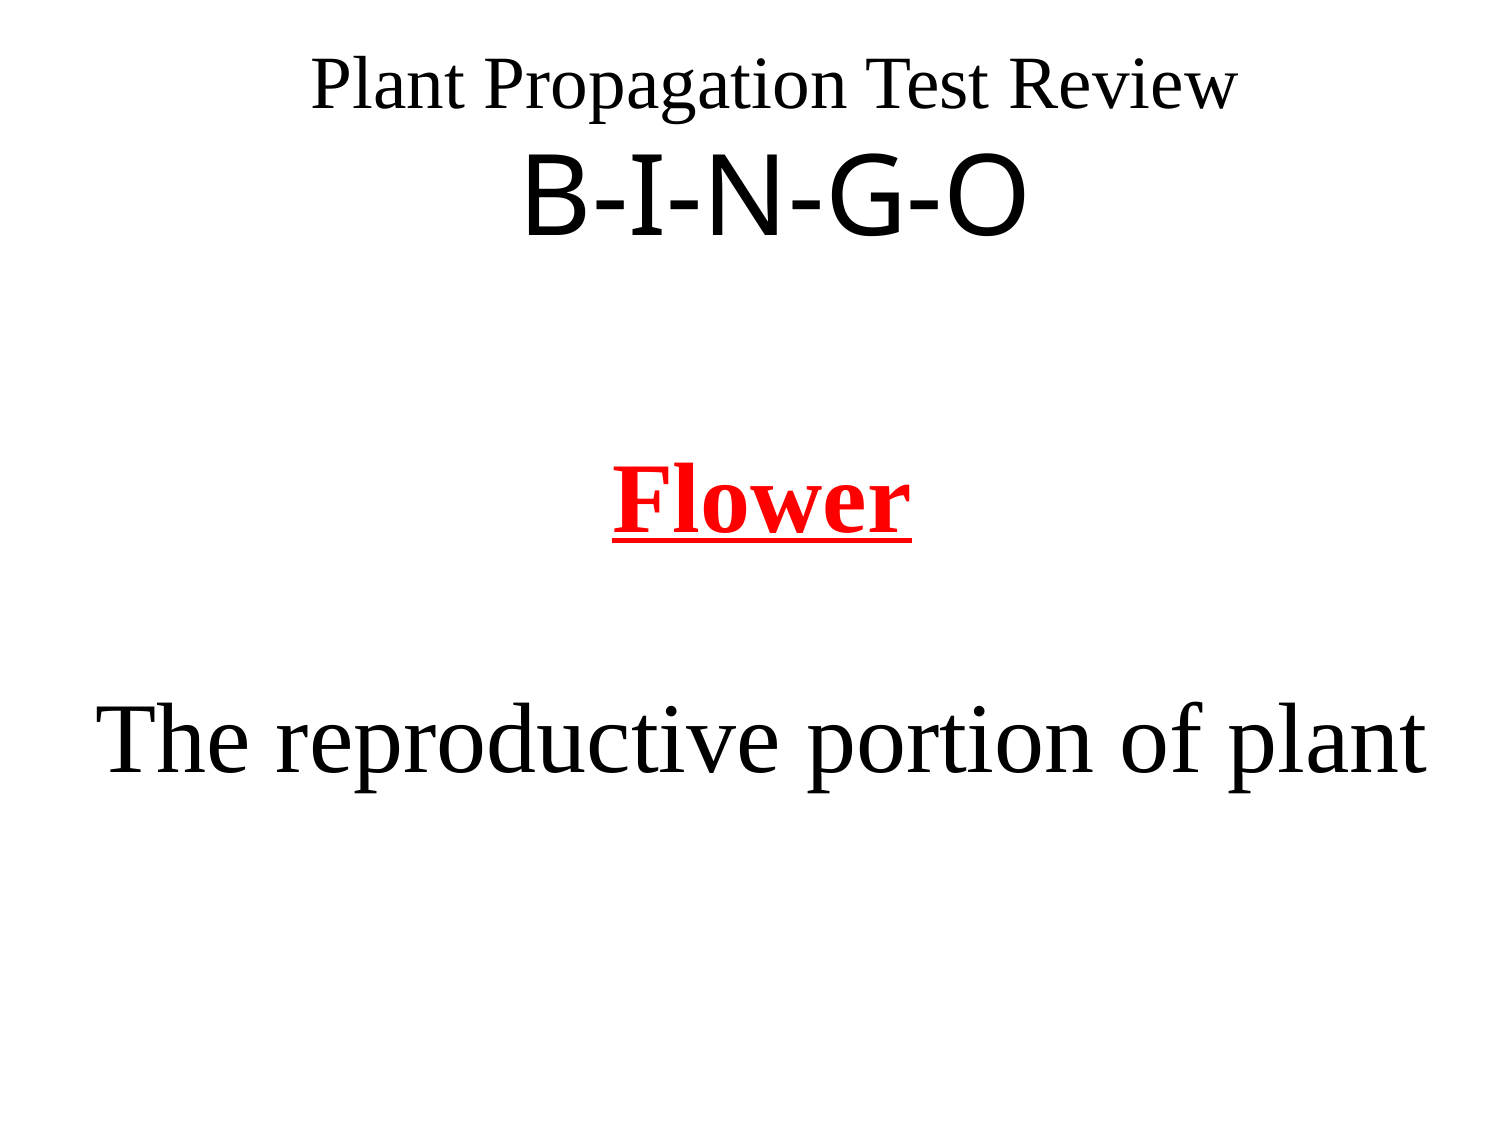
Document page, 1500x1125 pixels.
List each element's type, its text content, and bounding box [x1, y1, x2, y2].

text_box Flower The reproductive portion of plant [74, 425, 1450, 800]
title Plant Propagation Test Review B-I-N-G-O [137, 24, 1413, 267]
